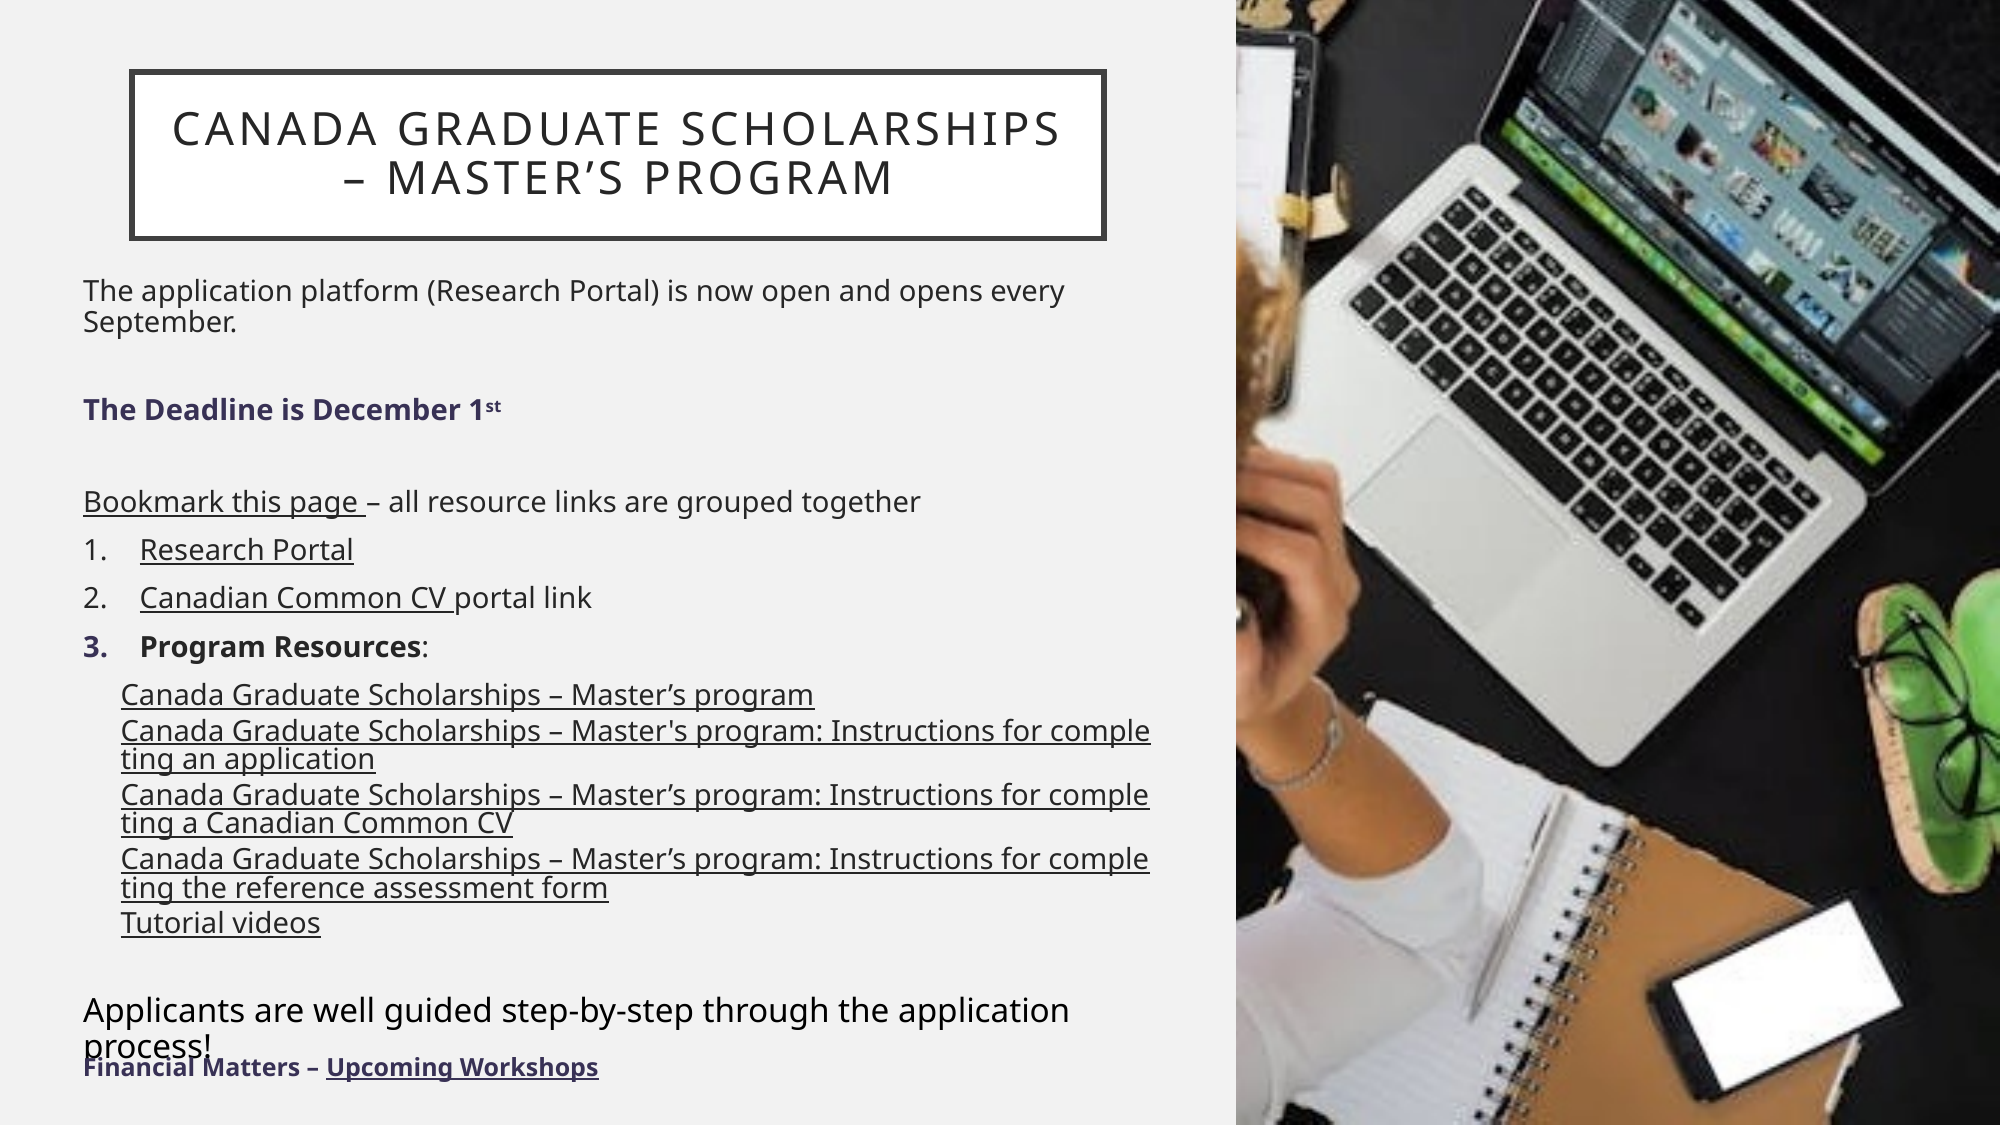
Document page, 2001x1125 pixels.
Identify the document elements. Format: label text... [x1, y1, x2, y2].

list The application platform (Research Portal) is now open and opens every September. The Deadline is December 1st Bookmark this page – all resource links are grouped together Research Portal Canadian Common CV portal link Program Resources: Canada Graduate Scholarships – Master’s program Canada Graduate Scholarships – Master's program: Instructions for completing an application Canada Graduate Scholarships – Master’s program: Instructions for completing a Canadian Common CV Canada Graduate Scholarships – Master’s program: Instructions for completing the reference assessment form Tutorial videos Applicants are well guided step-by-step through the application process! [68, 238, 1175, 997]
picture [1235, 0, 2000, 1125]
text_box Financial Matters – Upcoming Workshops [68, 1044, 788, 1093]
title Canada Graduate Scholarships – Master’s Program [129, 69, 1107, 238]
